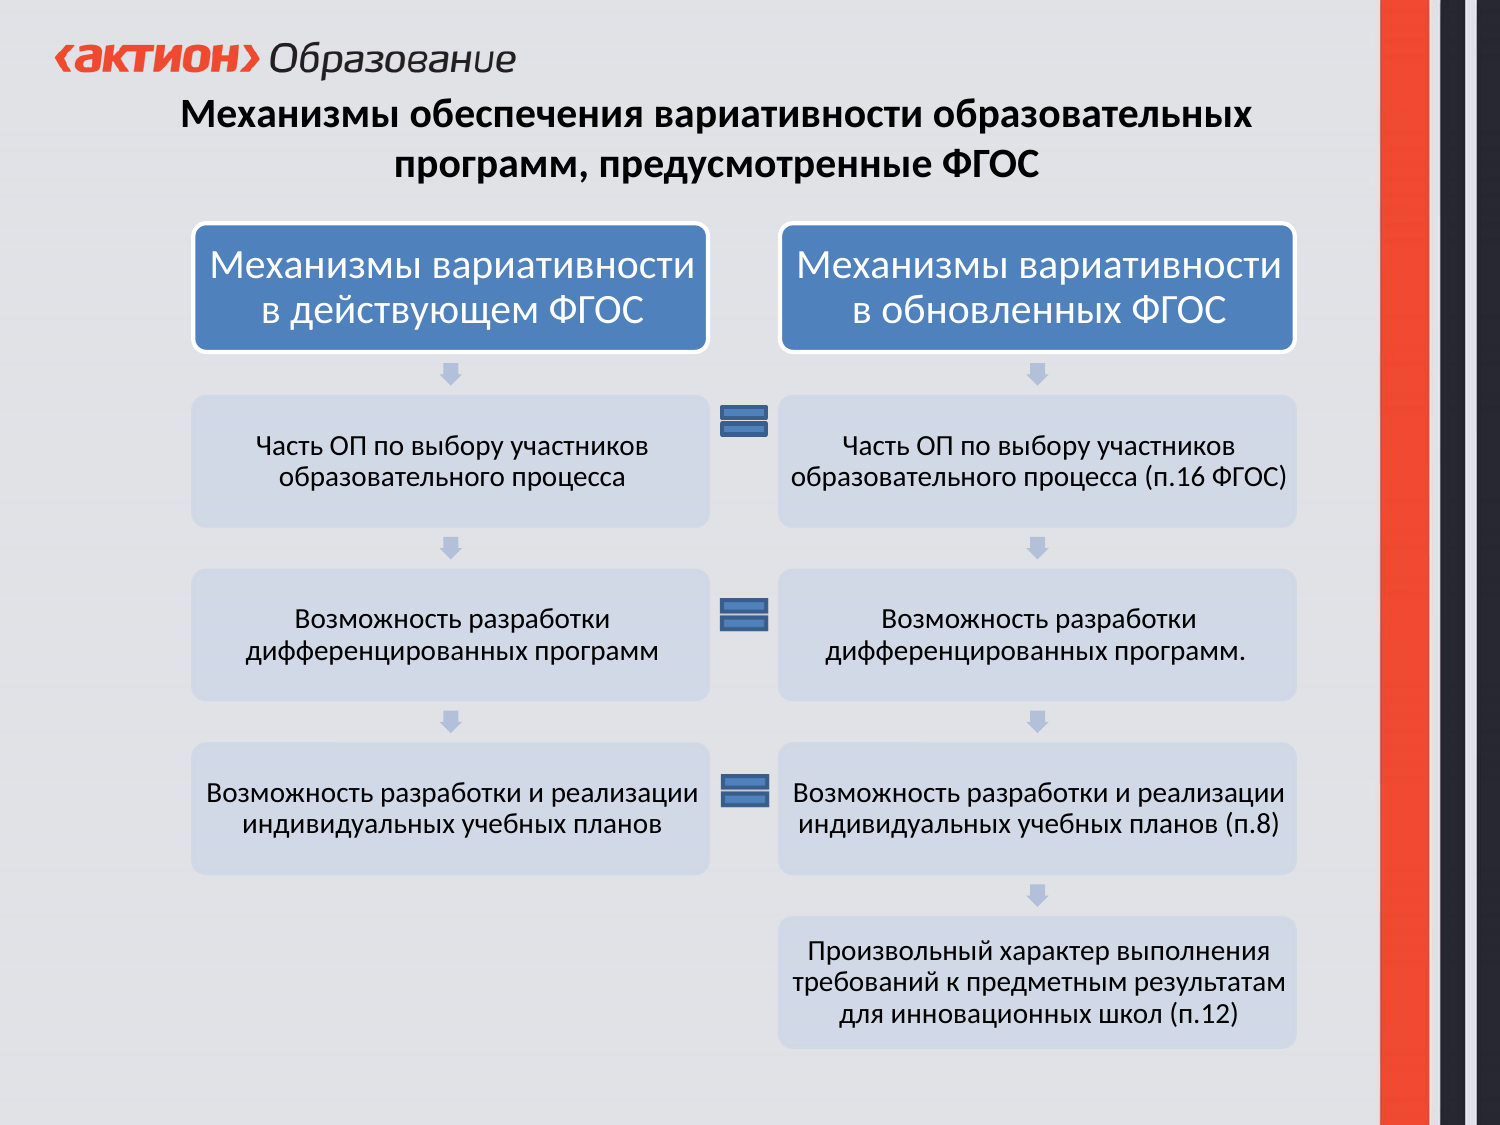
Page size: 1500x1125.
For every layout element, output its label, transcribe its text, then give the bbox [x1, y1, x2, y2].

picture [0, 0, 1500, 1125]
title Механизмы обеспечения вариативности образовательных программ, предусмотренные ФГОС [69, 83, 1365, 188]
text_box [64, 222, 1424, 1047]
